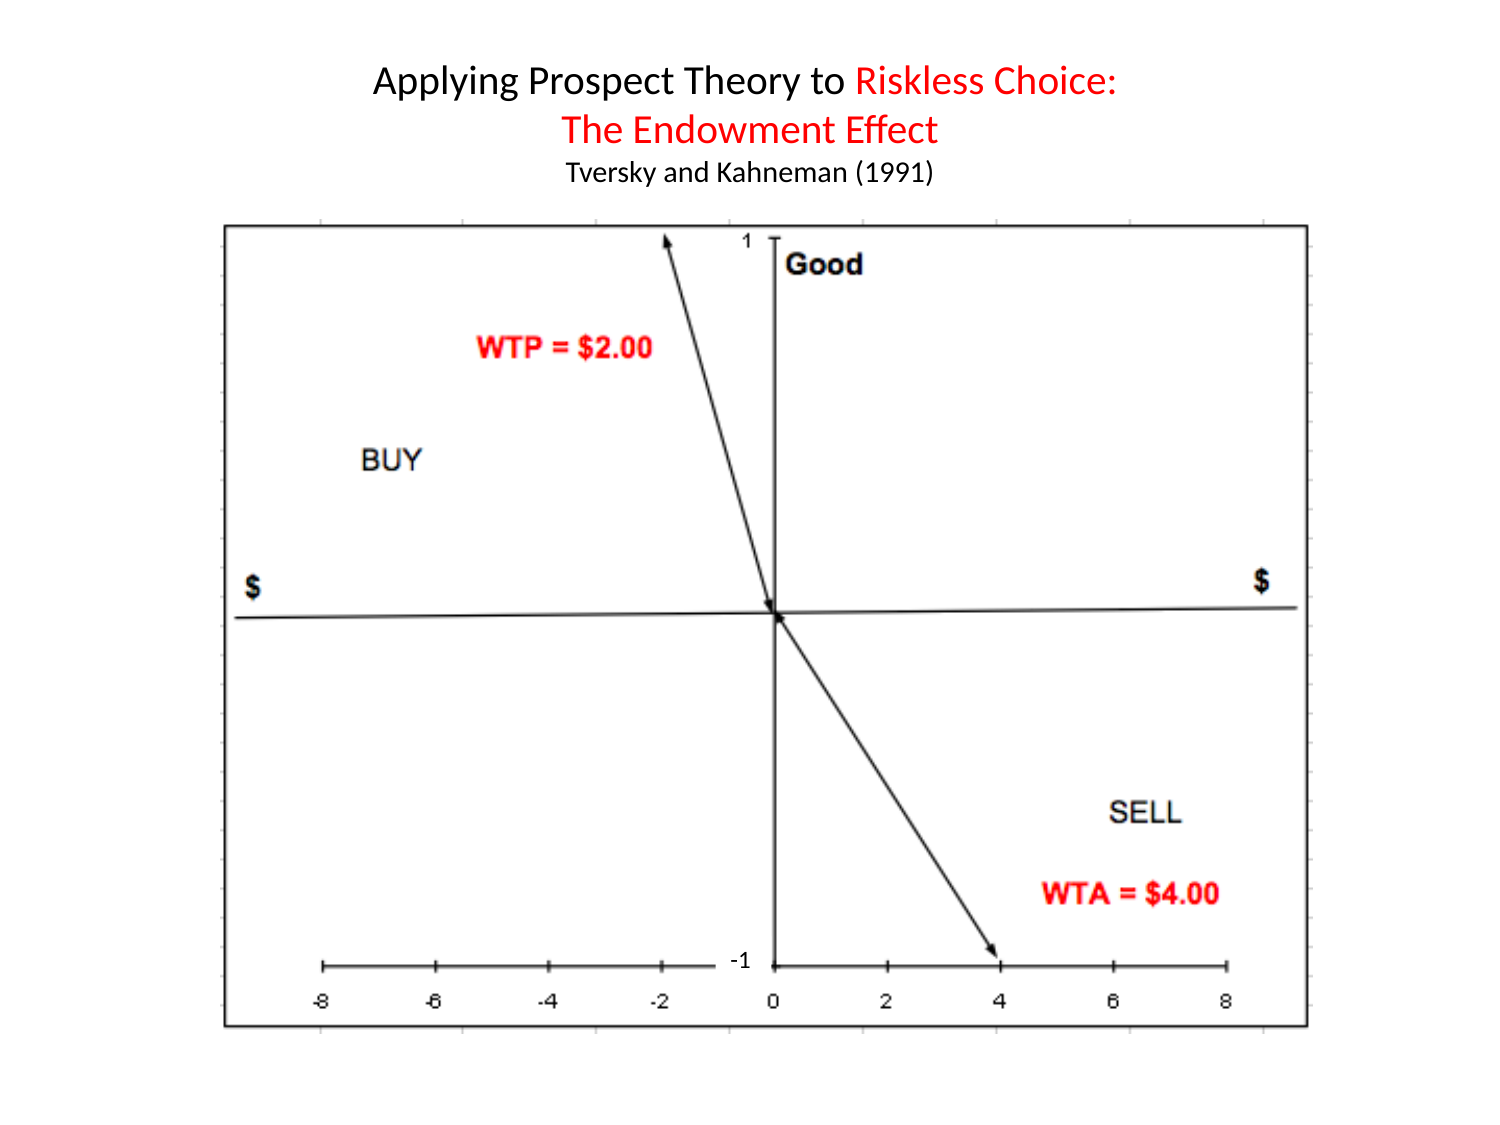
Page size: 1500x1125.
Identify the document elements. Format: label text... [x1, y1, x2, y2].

title Applying Prospect Theory to Riskless Choice: The Endowment Effect Tversky and Kahneman (1991) [75, 45, 1425, 233]
picture [220, 218, 1313, 1034]
